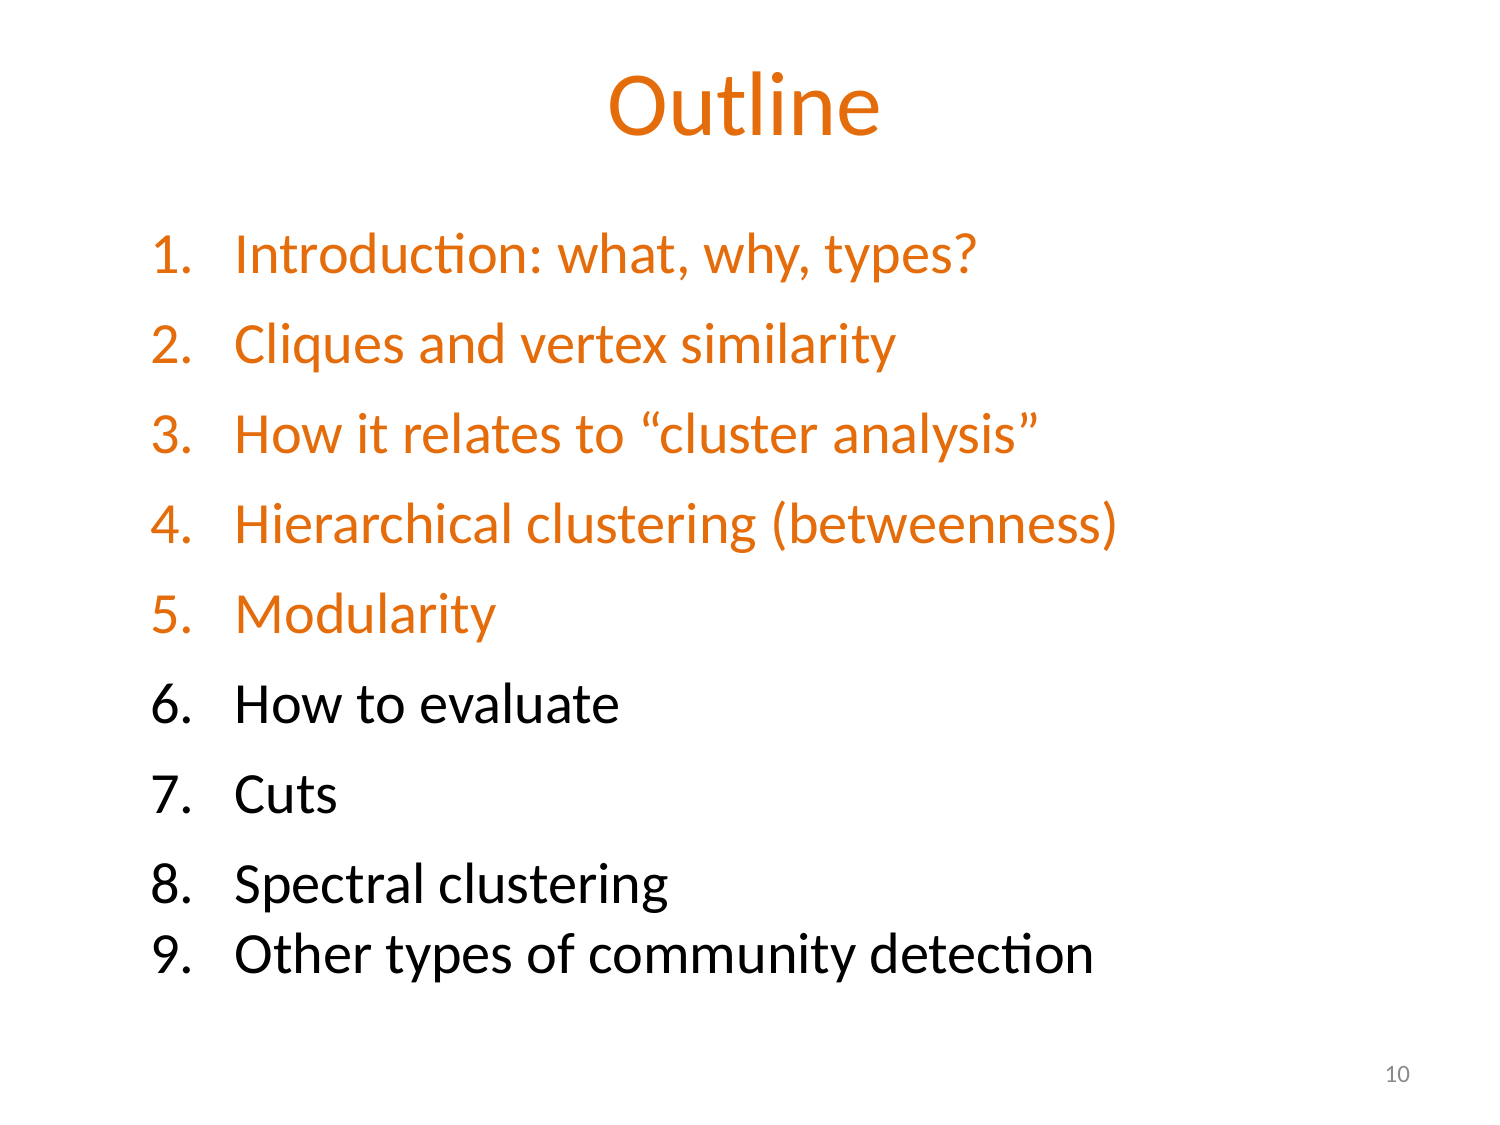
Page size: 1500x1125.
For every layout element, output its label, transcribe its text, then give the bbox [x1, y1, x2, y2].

text_box Outline [70, 4, 1420, 193]
text_box Introduction: what, why, types? Cliques and vertex similarity How it relates to “cluster analysis” Hierarchical clustering (betweenness) Modularity How to evaluate Cuts Spectral clustering Other types of community detection [135, 208, 1365, 993]
slide_number 10 [1074, 1042, 1425, 1103]
